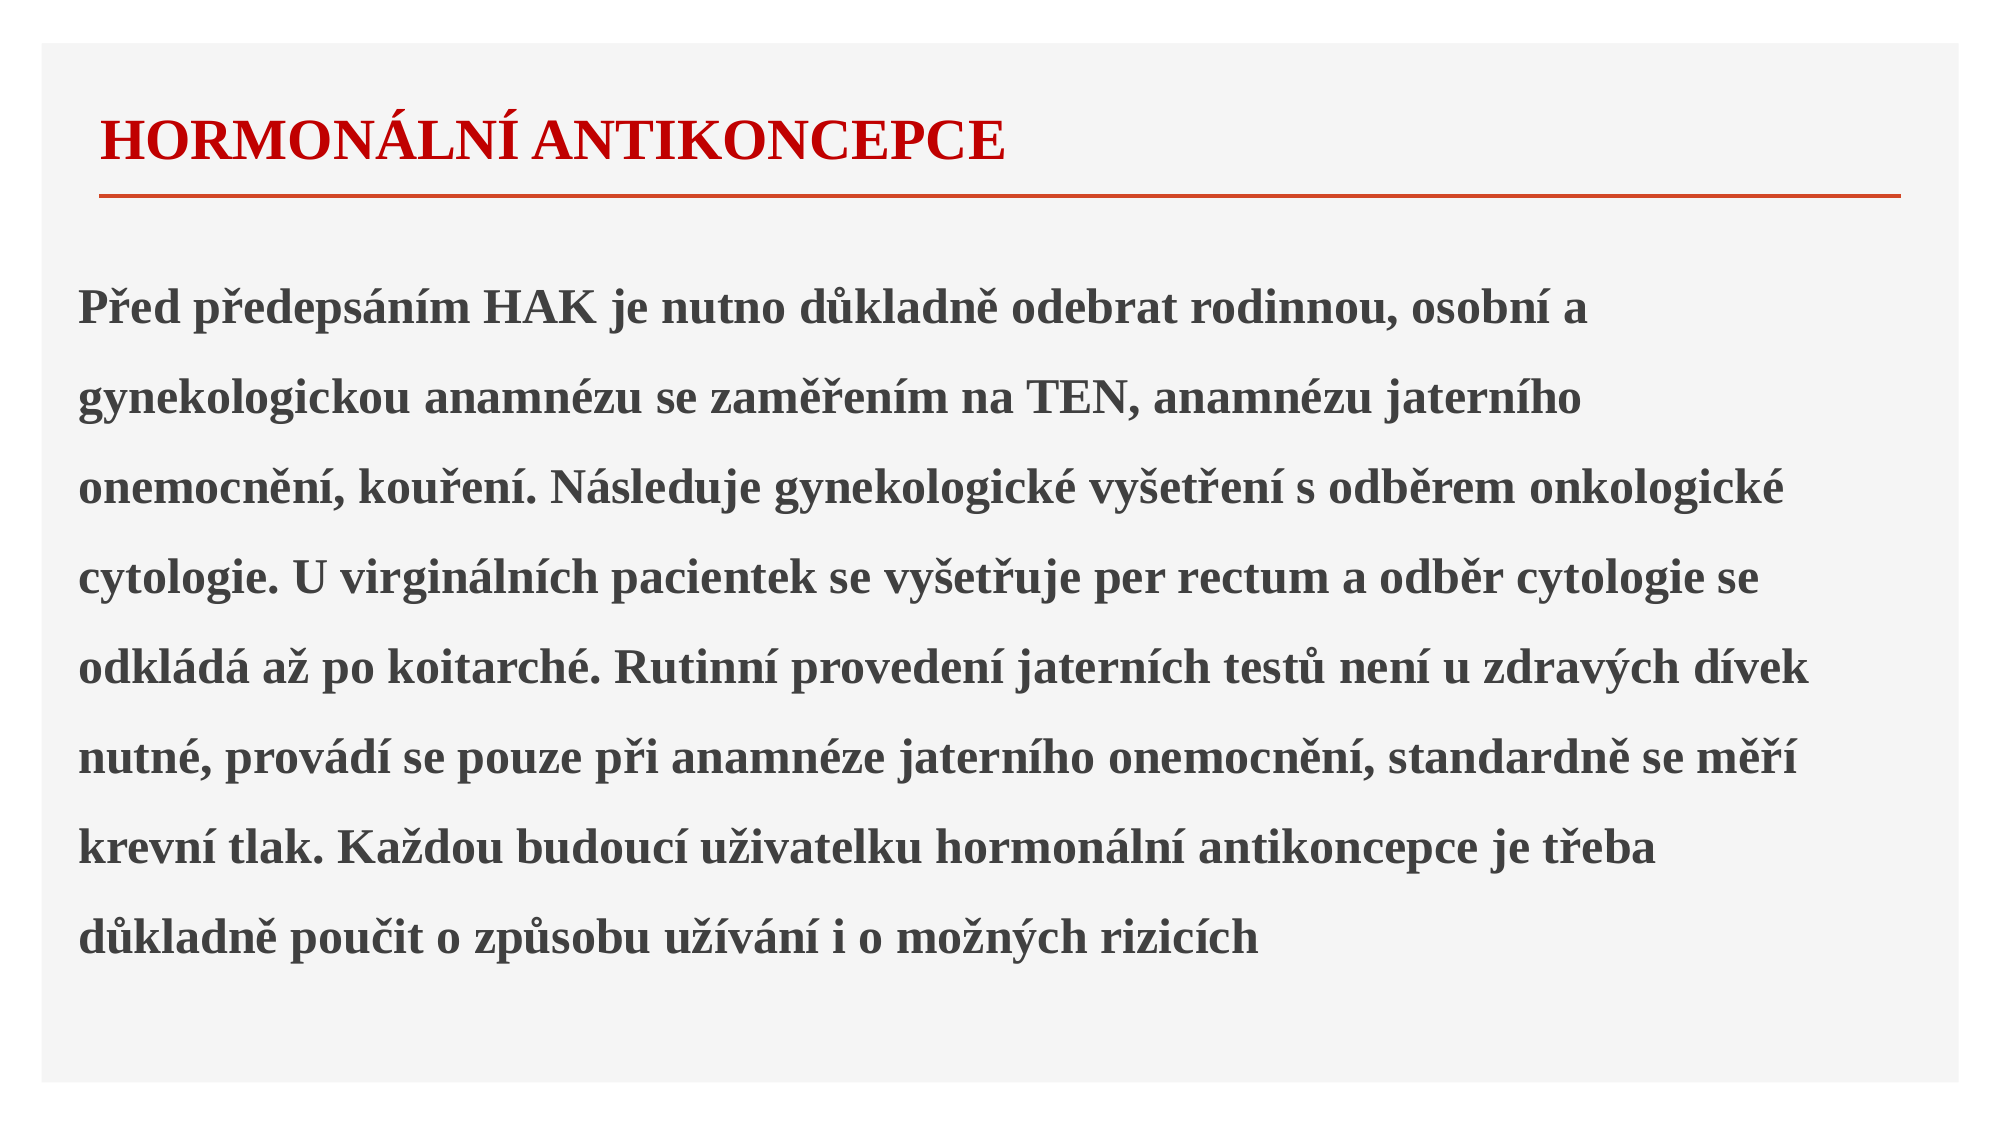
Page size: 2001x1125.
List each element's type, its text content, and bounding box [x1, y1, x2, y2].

title HORMONÁLNÍ ANTIKONCEPCE [85, 73, 1214, 179]
list Před předepsáním HAK je nutno důkladně odebrat rodinnou, osobní a gynekologickou anamnézu se zaměřením na TEN, anamnézu jaterního onemocnění, kouření. Následuje gynekologické vyšetření s odběrem onkologické cytologie. U virginálních pacientek se vyšetřuje per rectum a odběr cytologie se odkládá až po koitarché. Rutinní provedení jaterních testů není u zdravých dívek nutné, provádí se pouze při anamnéze jaterního onemocnění, standardně se měří krevní tlak. Každou budoucí uživatelku hormonální antikoncepce je třeba důkladně poučit o způsobu užívání i o možných rizicích [63, 236, 1840, 814]
